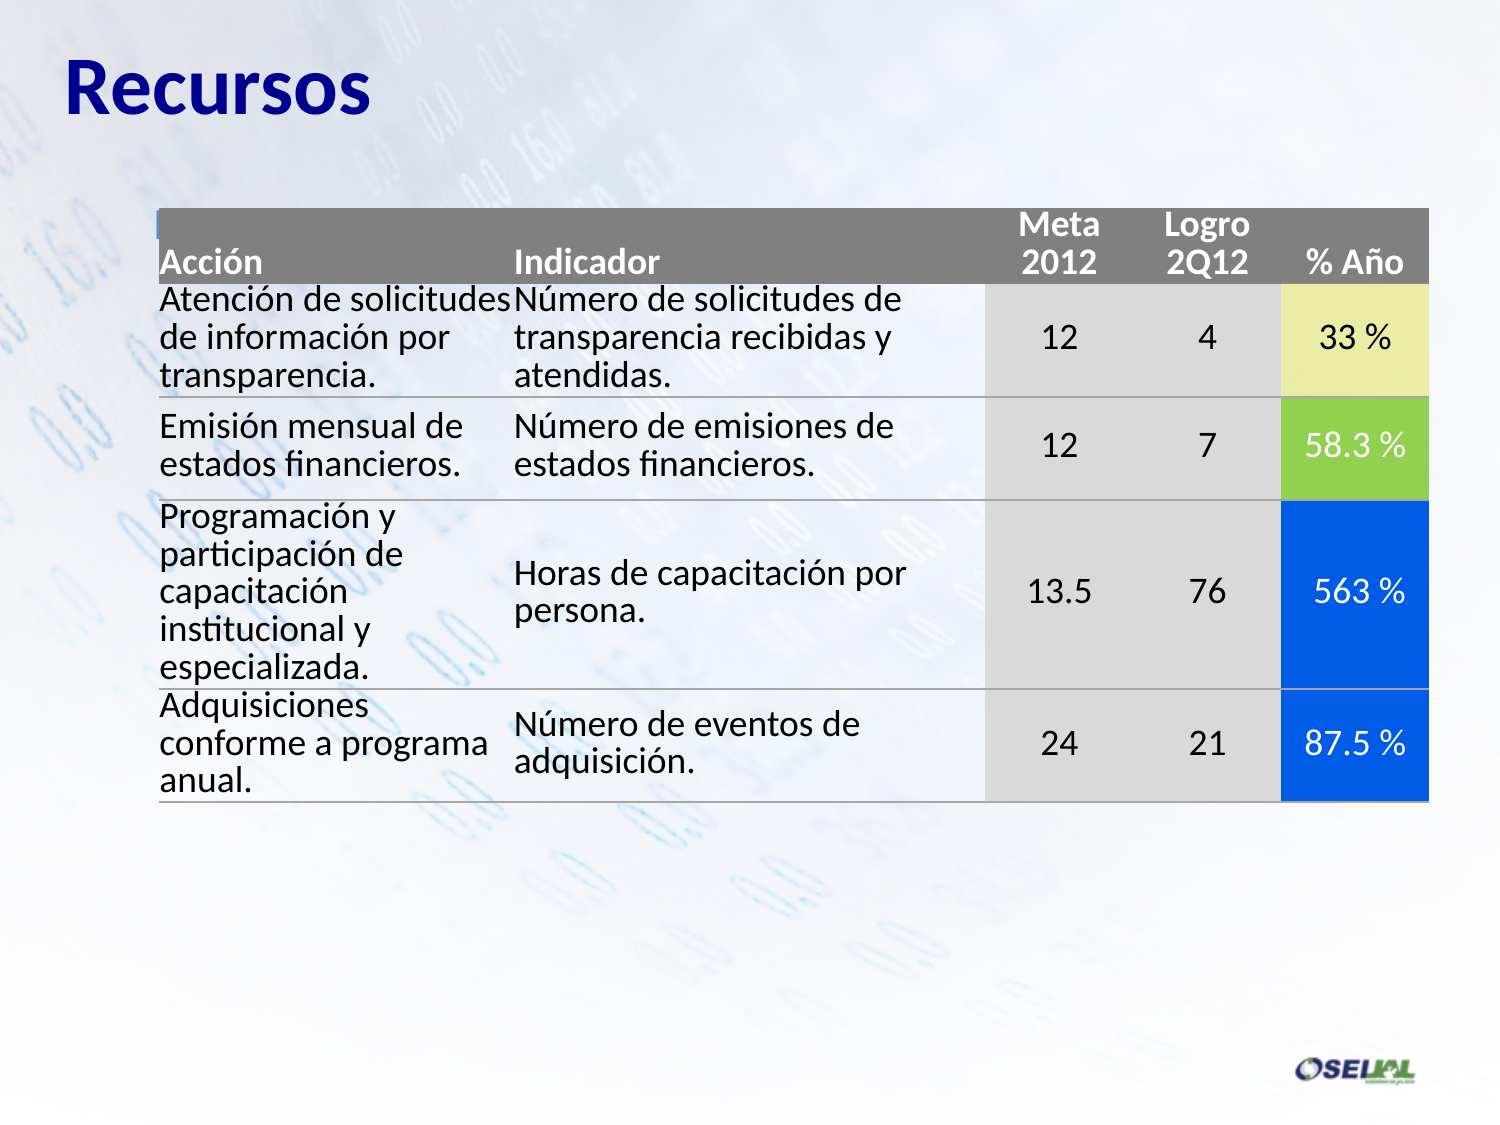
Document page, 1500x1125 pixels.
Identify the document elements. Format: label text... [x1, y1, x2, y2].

table_header Logro 2Q12 [1134, 208, 1281, 284]
table_cell Horas de capacitación por persona. [514, 501, 985, 688]
table_cell 87.5 % [1281, 690, 1429, 801]
table_cell Número de solicitudes de transparencia recibidas y atendidas. [514, 284, 985, 396]
table_cell Emisión mensual de estados financieros. [159, 398, 514, 499]
table_cell 24 [985, 690, 1134, 801]
table_header Meta 2012 [985, 208, 1134, 284]
text_box Recursos [50, 24, 1300, 163]
table_cell 13.5 [985, 501, 1134, 688]
table_cell Adquisiciones conforme a programa anual. [159, 690, 514, 801]
table_cell 12 [985, 284, 1134, 396]
table_header Acción [159, 208, 514, 284]
table_cell 12 [985, 398, 1134, 499]
table_cell 58.3 % [1281, 398, 1429, 499]
picture [0, 0, 1500, 1125]
table_header % Año [1281, 208, 1429, 284]
table_cell 563 % [1281, 501, 1429, 688]
table_cell Número de eventos de adquisición. [514, 690, 985, 801]
text_box Logros primer cuatrimestre 2012 [139, 190, 1377, 263]
table_header Indicador [514, 208, 985, 284]
table_cell 4 [1134, 284, 1281, 396]
table_cell Programación y participación de capacitación institucional y especializada. [159, 501, 514, 688]
table_cell Número de emisiones de estados financieros. [514, 398, 985, 499]
table_cell 21 [1134, 690, 1281, 801]
table_cell 33 % [1281, 284, 1429, 396]
table_cell Atención de solicitudes de información por transparencia. [159, 284, 514, 396]
table_cell 7 [1134, 398, 1281, 499]
table_cell 76 [1134, 501, 1281, 688]
